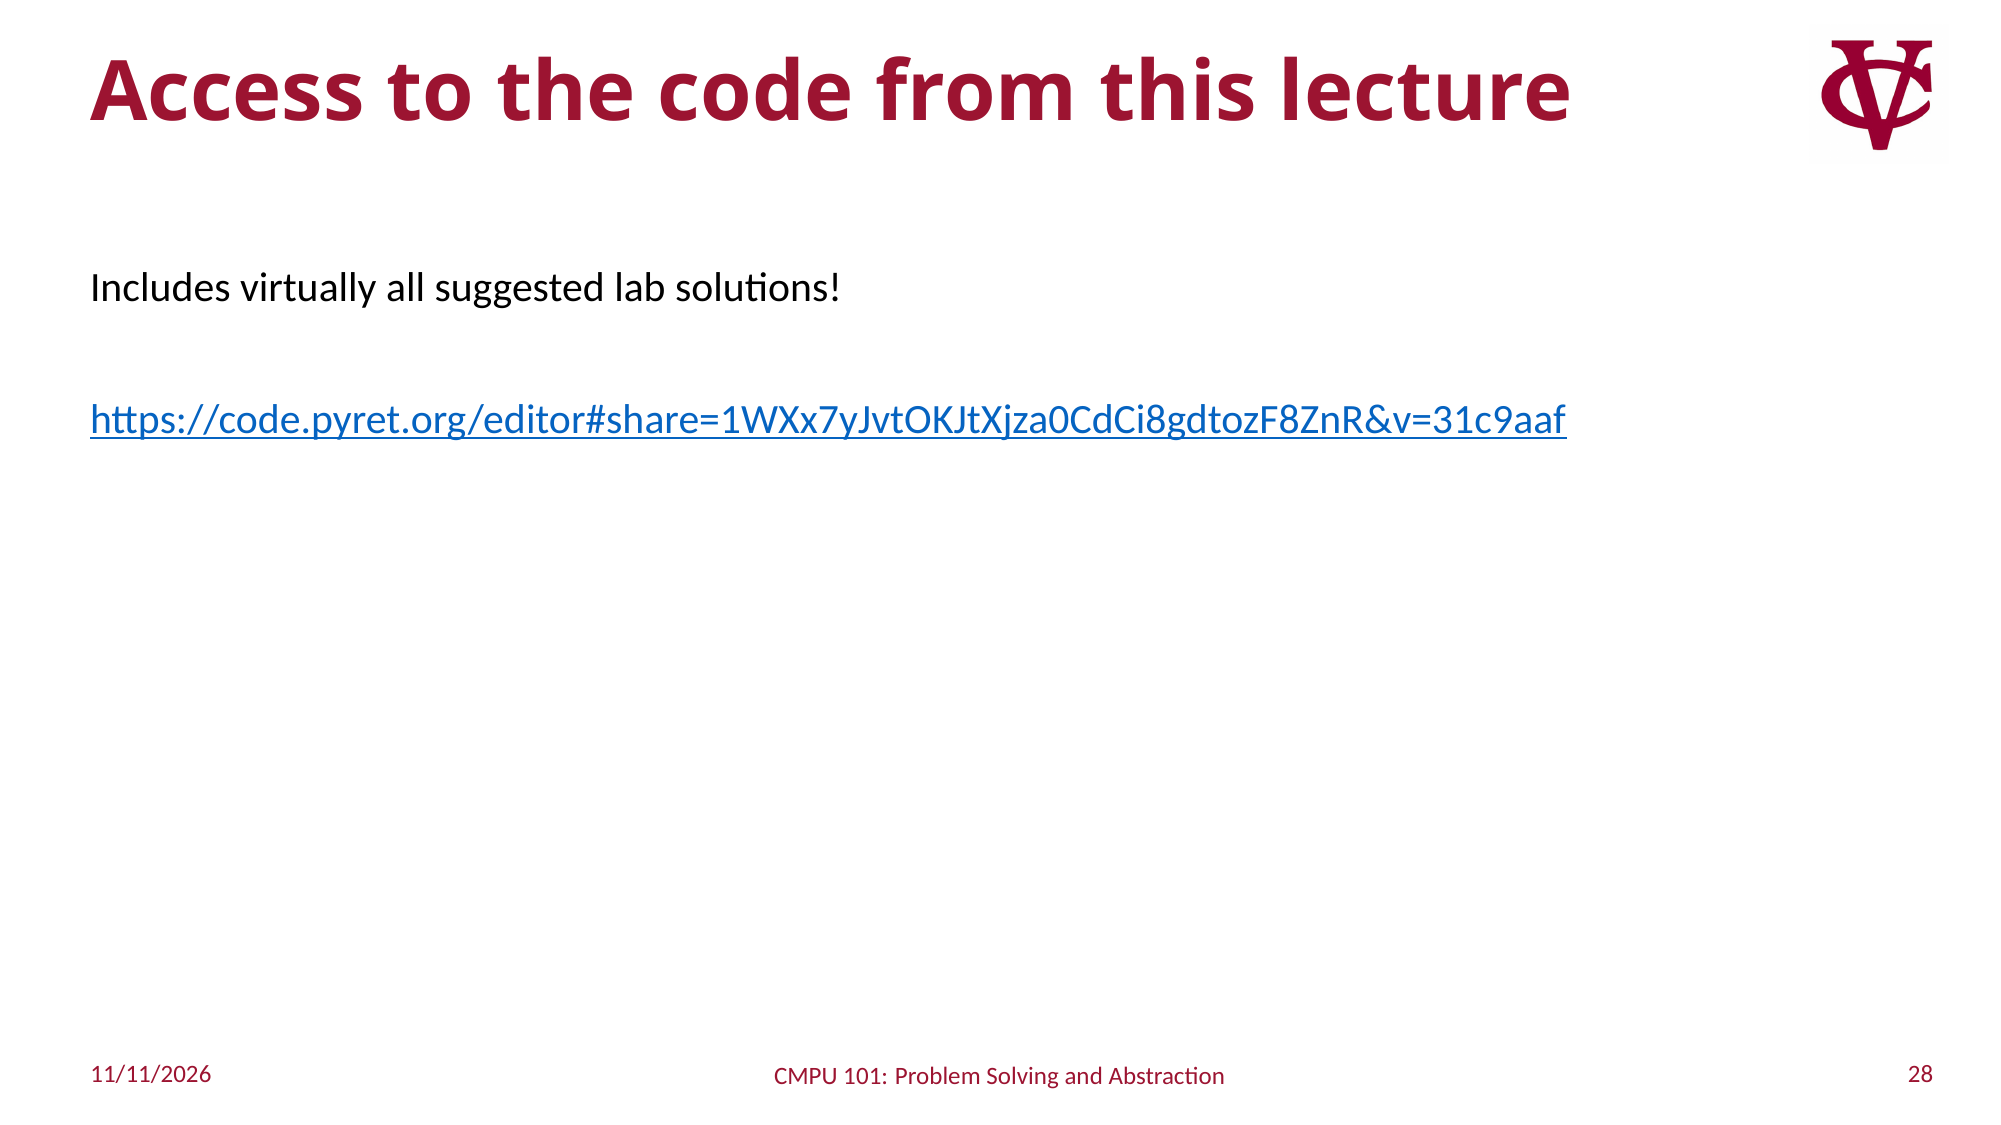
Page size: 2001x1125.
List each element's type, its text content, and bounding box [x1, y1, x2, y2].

slide_number 28 [1384, 1042, 1949, 1103]
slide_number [75, 1042, 640, 1103]
picture [1809, 24, 1949, 164]
title Access to the code from this lecture [75, 37, 1793, 151]
footer CMPU 101: Problem Solving and Abstraction [662, 1042, 1338, 1103]
list Includes virtually all suggested lab solutions! https://code.pyret.org/editor#share=1WXx7yJvtOKJtXjza0CdCi8gdtozF8ZnR&v=31c9aaf [75, 187, 1925, 1006]
